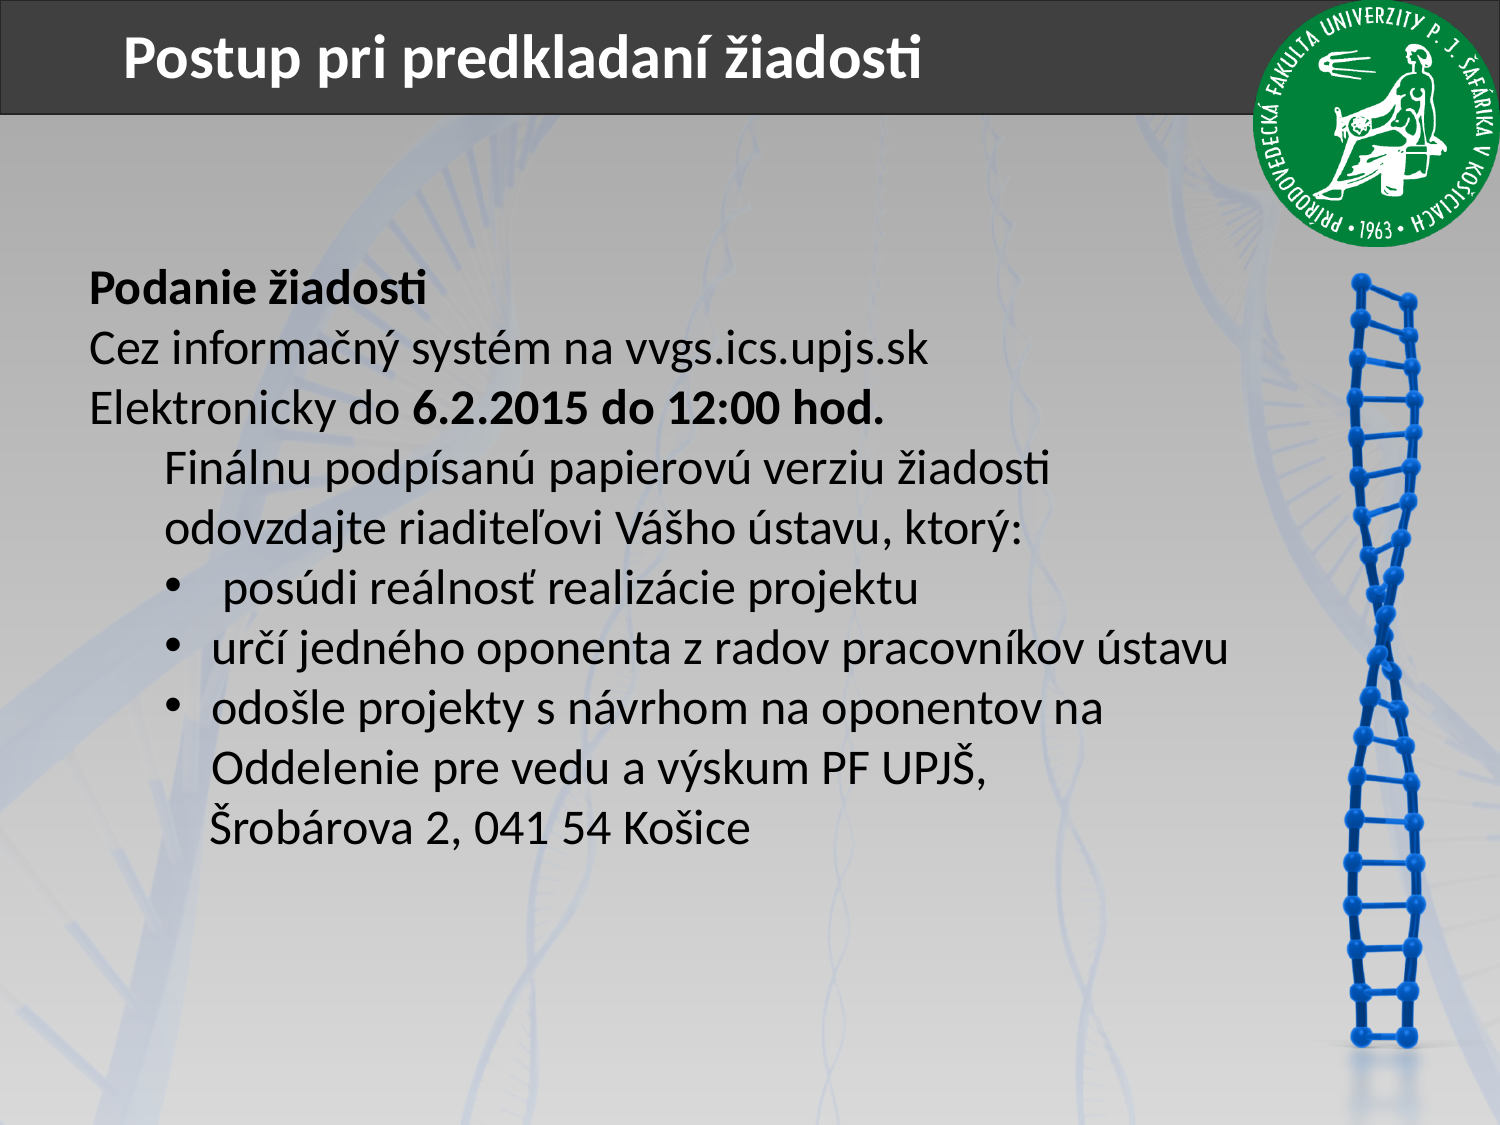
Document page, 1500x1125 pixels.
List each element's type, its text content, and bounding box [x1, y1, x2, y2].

text_box Podanie žiadosti Cez informačný systém na vvgs.ics.upjs.sk Elektronicky do 6.2.2015 do 12:00 hod. Finálnu podpísanú papierovú verziu žiadosti odovzdajte riaditeľovi Vášho ústavu, ktorý: posúdi reálnosť realizácie projektu určí jedného oponenta z radov pracovníkov ústavu odošle projekty s návrhom na oponentov na Oddelenie pre vedu a výskum PF UPJŠ, Šrobárova 2, 041 54 Košice [74, 246, 1267, 862]
text_box Postup pri predkladaní žiadosti [0, 0, 1253, 115]
picture [0, 0, 1500, 1125]
